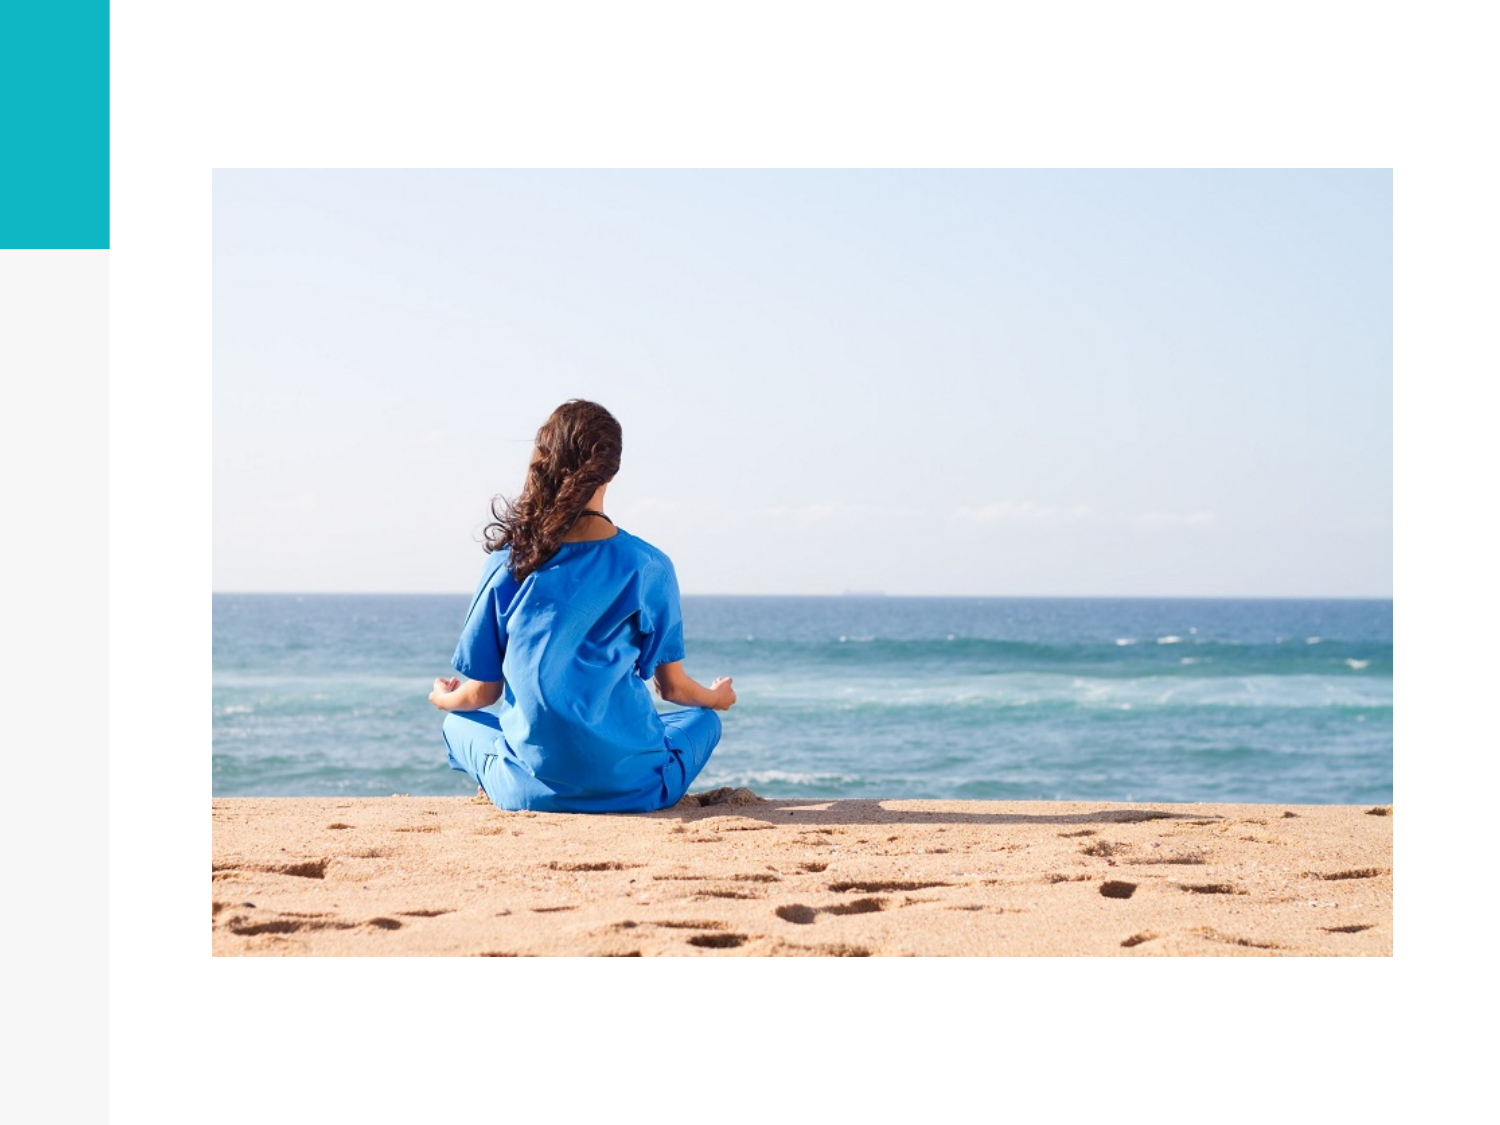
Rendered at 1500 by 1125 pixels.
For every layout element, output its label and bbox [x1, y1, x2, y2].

picture [212, 168, 1393, 957]
